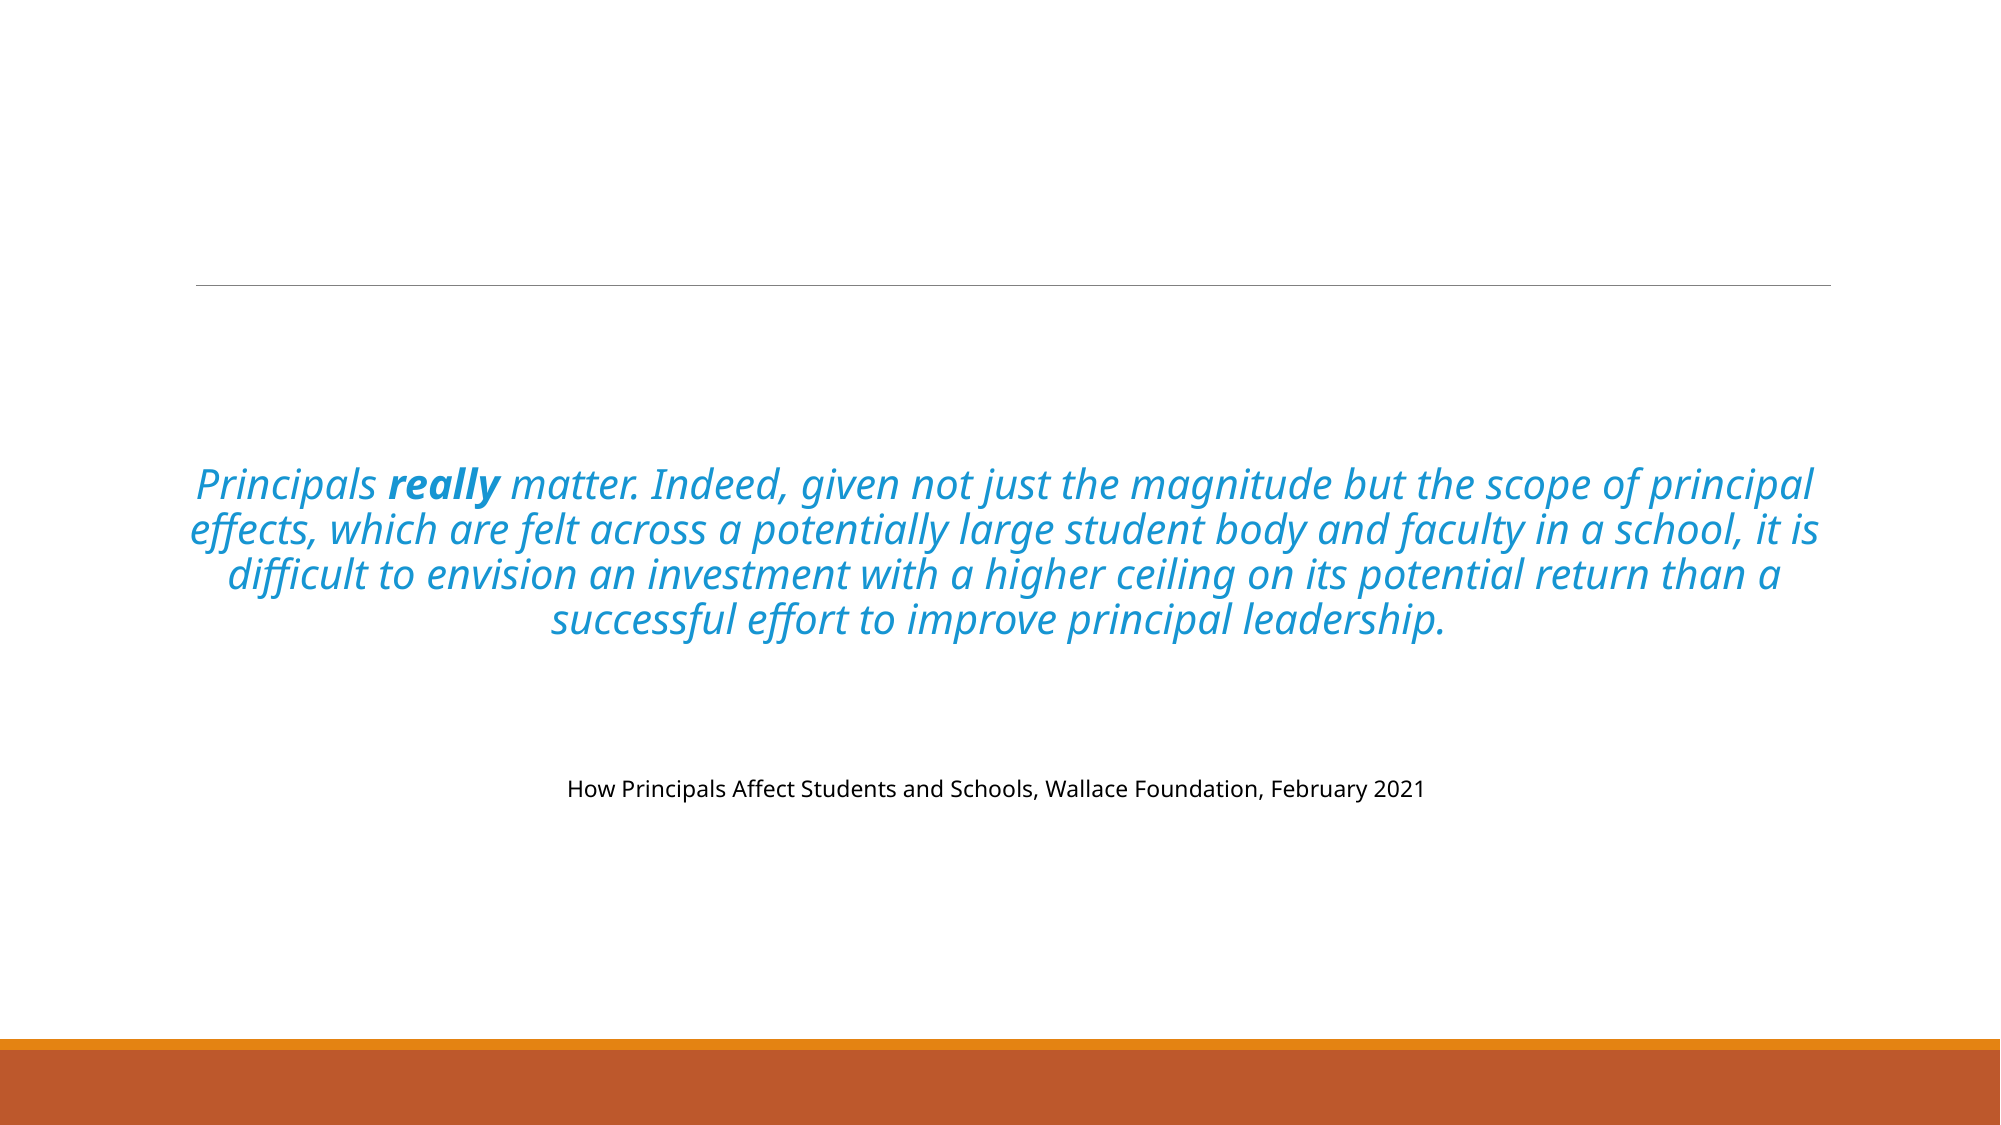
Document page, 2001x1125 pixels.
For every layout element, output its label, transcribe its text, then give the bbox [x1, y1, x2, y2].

list Principals really matter. Indeed, given not just the magnitude but the scope of principal effects, which are felt across a potentially large student body and faculty in a school, it is difficult to envision an investment with a higher ceiling on its potential return than a successful effort to improve principal leadership. How Principals Affect Students and Schools, Wallace Foundation, February 2021 [180, 302, 1830, 963]
